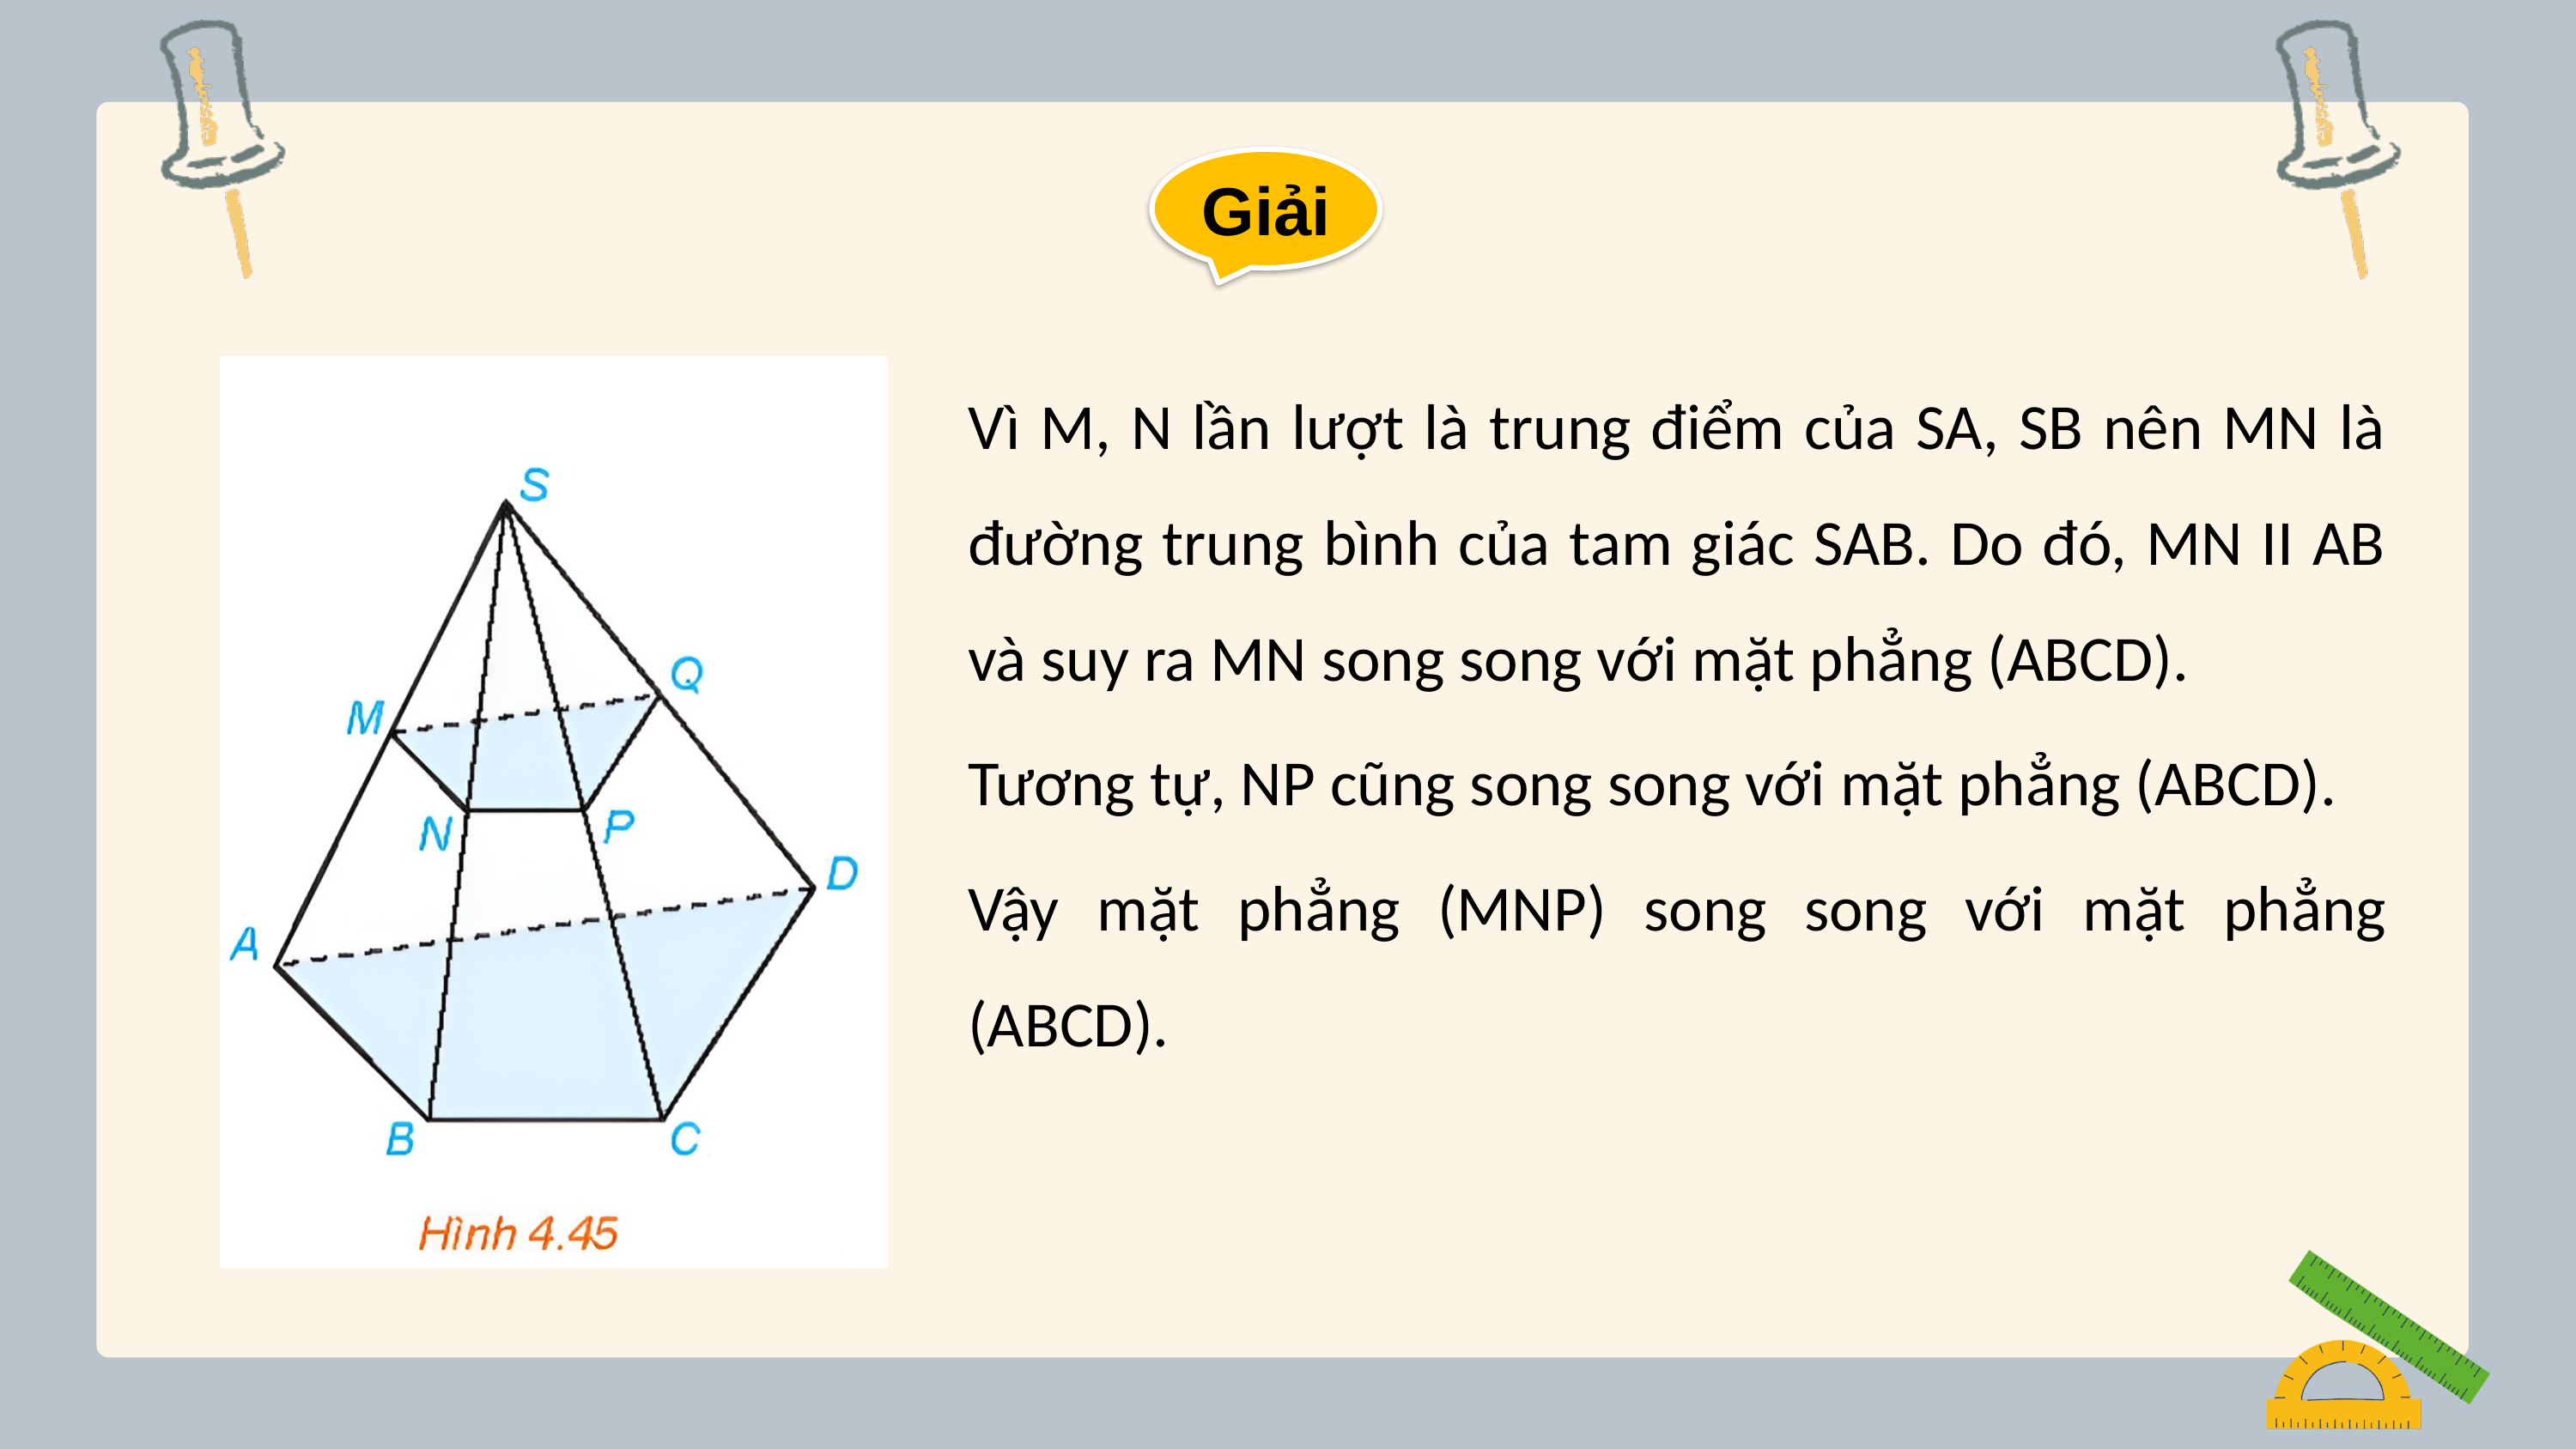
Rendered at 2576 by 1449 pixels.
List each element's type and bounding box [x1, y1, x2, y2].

text_box [96, 101, 2470, 1358]
text_box [2275, 20, 2403, 100]
picture [2266, 1249, 2491, 1429]
text_box [159, 20, 287, 100]
picture [219, 356, 888, 1268]
